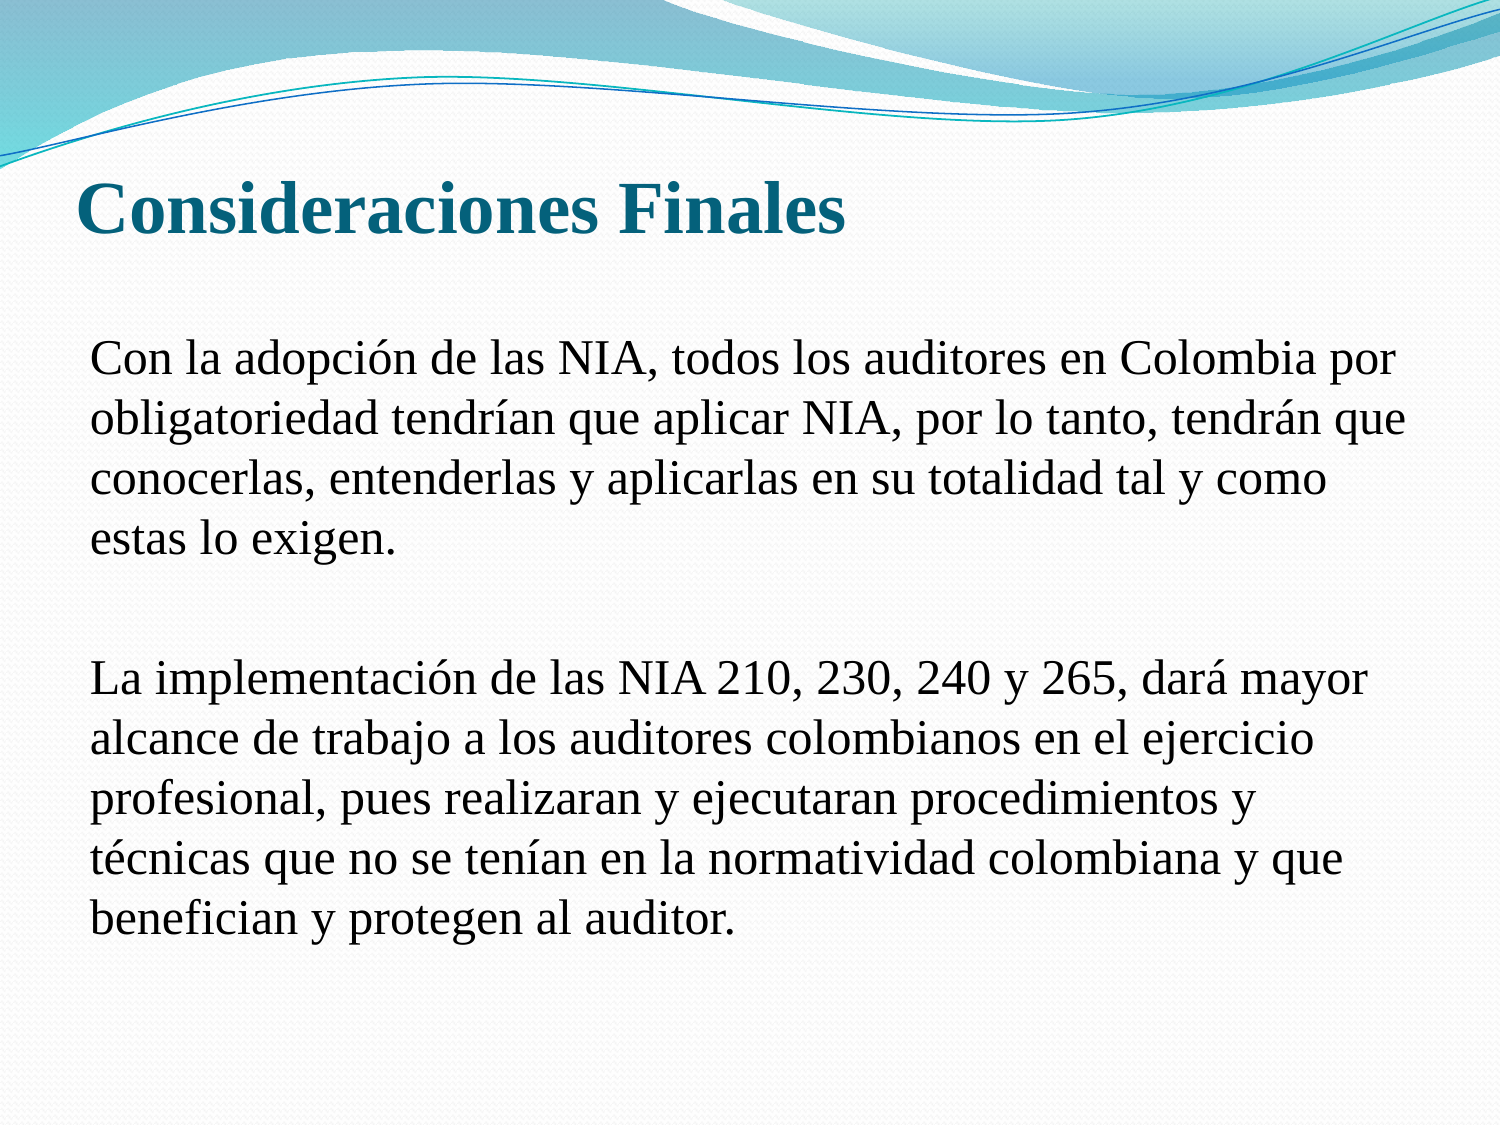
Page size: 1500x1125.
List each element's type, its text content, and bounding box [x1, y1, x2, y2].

list Con la adopción de las NIA, todos los auditores en Colombia por obligatoriedad tendrían que aplicar NIA, por lo tanto, tendrán que conocerlas, entenderlas y aplicarlas en su totalidad tal y como estas lo exigen. La implementación de las NIA 210, 230, 240 y 265, dará mayor alcance de trabajo a los auditores colombianos en el ejercicio profesional, pues realizaran y ejecutaran procedimientos y técnicas que no se tenían en la normatividad colombiana y que benefician y protegen al auditor. [75, 339, 1425, 1038]
title Consideraciones Finales [75, 162, 1425, 339]
